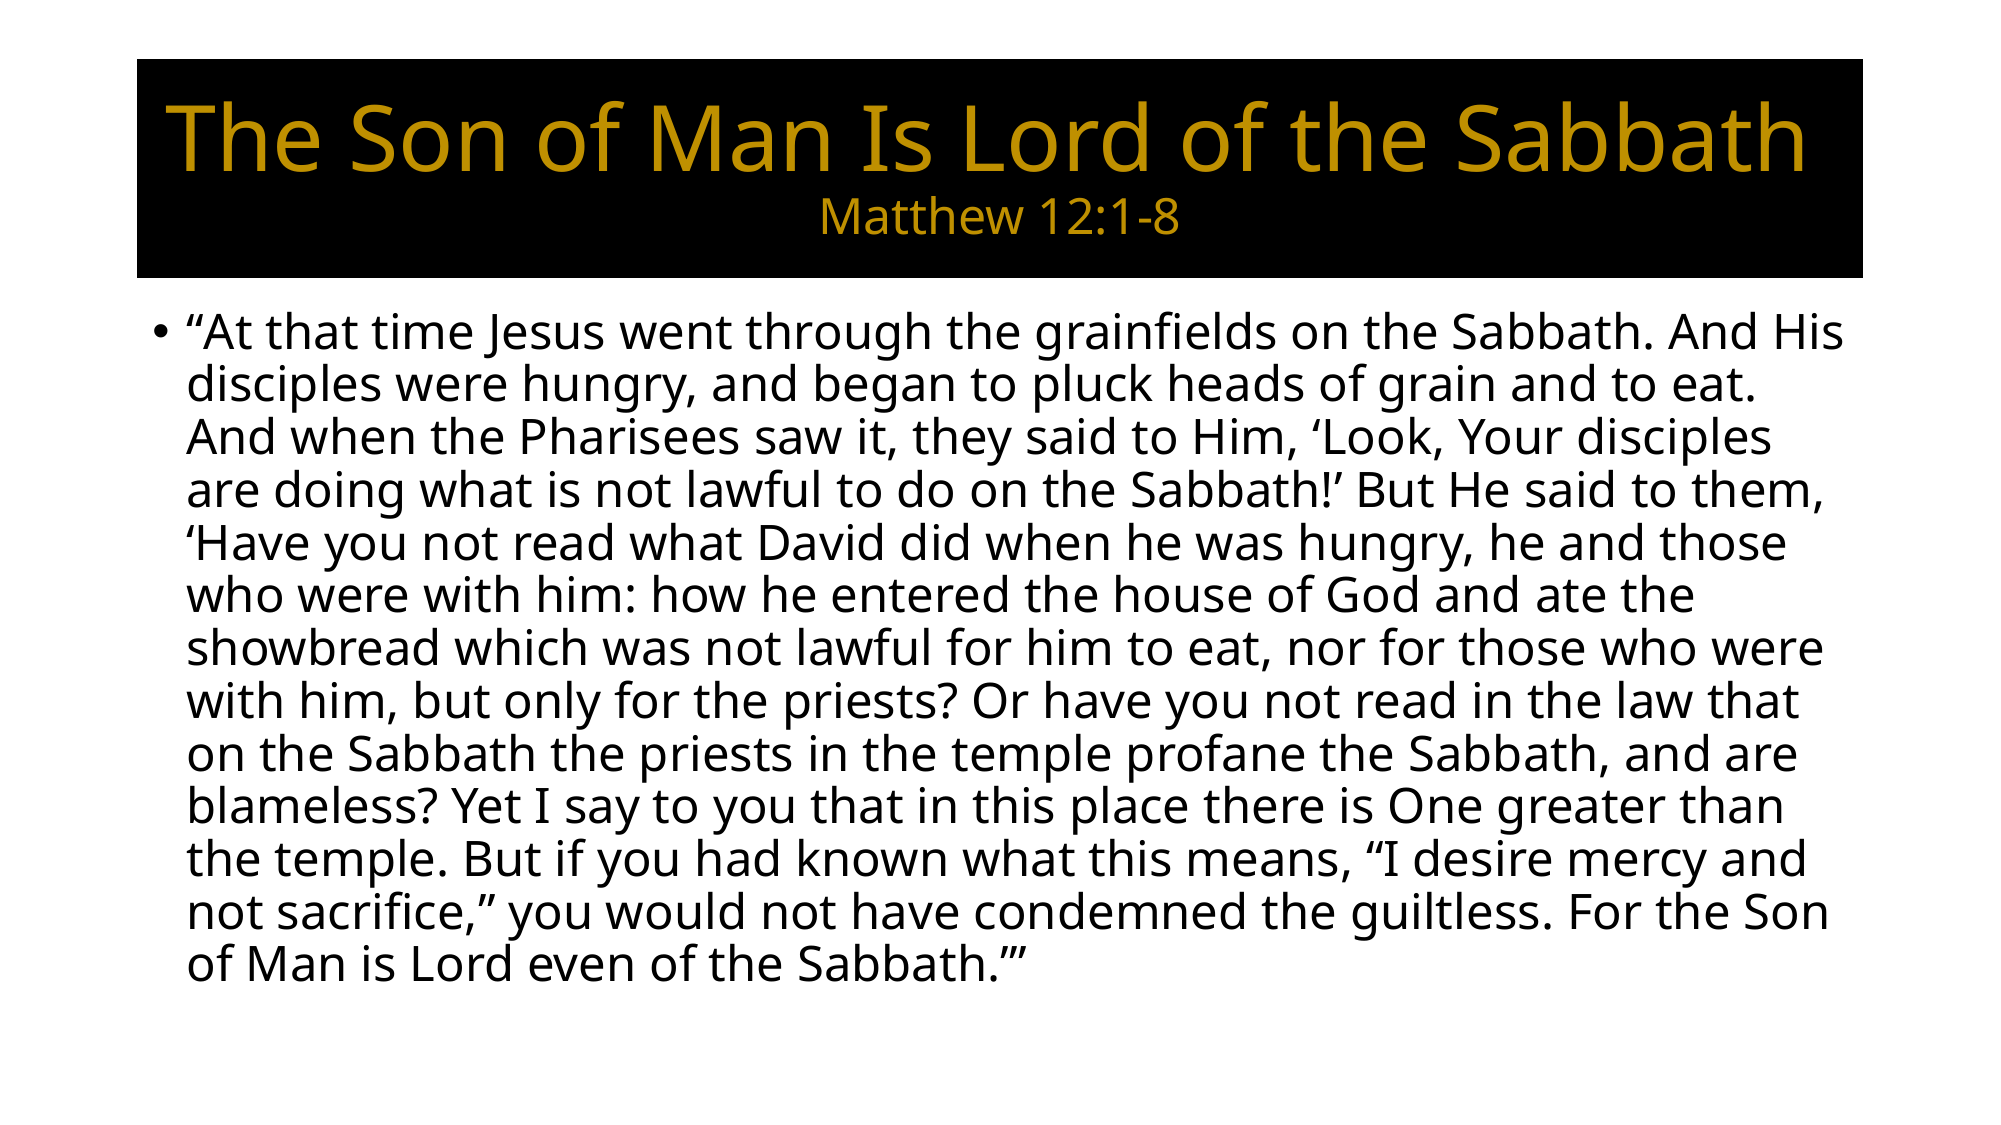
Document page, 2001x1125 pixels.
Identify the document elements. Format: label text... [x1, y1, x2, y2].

title The Son of Man Is Lord of the Sabbath Matthew 12:1-8 [137, 59, 1863, 278]
list “At that time Jesus went through the grainfields on the Sabbath. And His disciples were hungry, and began to pluck heads of grain and to eat. And when the Pharisees saw it, they said to Him, ‘Look, Your disciples are doing what is not lawful to do on the Sabbath!’ But He said to them, ‘Have you not read what David did when he was hungry, he and those who were with him: how he entered the house of God and ate the showbread which was not lawful for him to eat, nor for those who were with him, but only for the priests? Or have you not read in the law that on the Sabbath the priests in the temple profane the Sabbath, and are blameless? Yet I say to you that in this place there is One greater than the temple. But if you had known what this means, “I desire mercy and not sacrifice,” you would not have condemned the guiltless. For the Son of Man is Lord even of the Sabbath.’” [137, 299, 1863, 1014]
